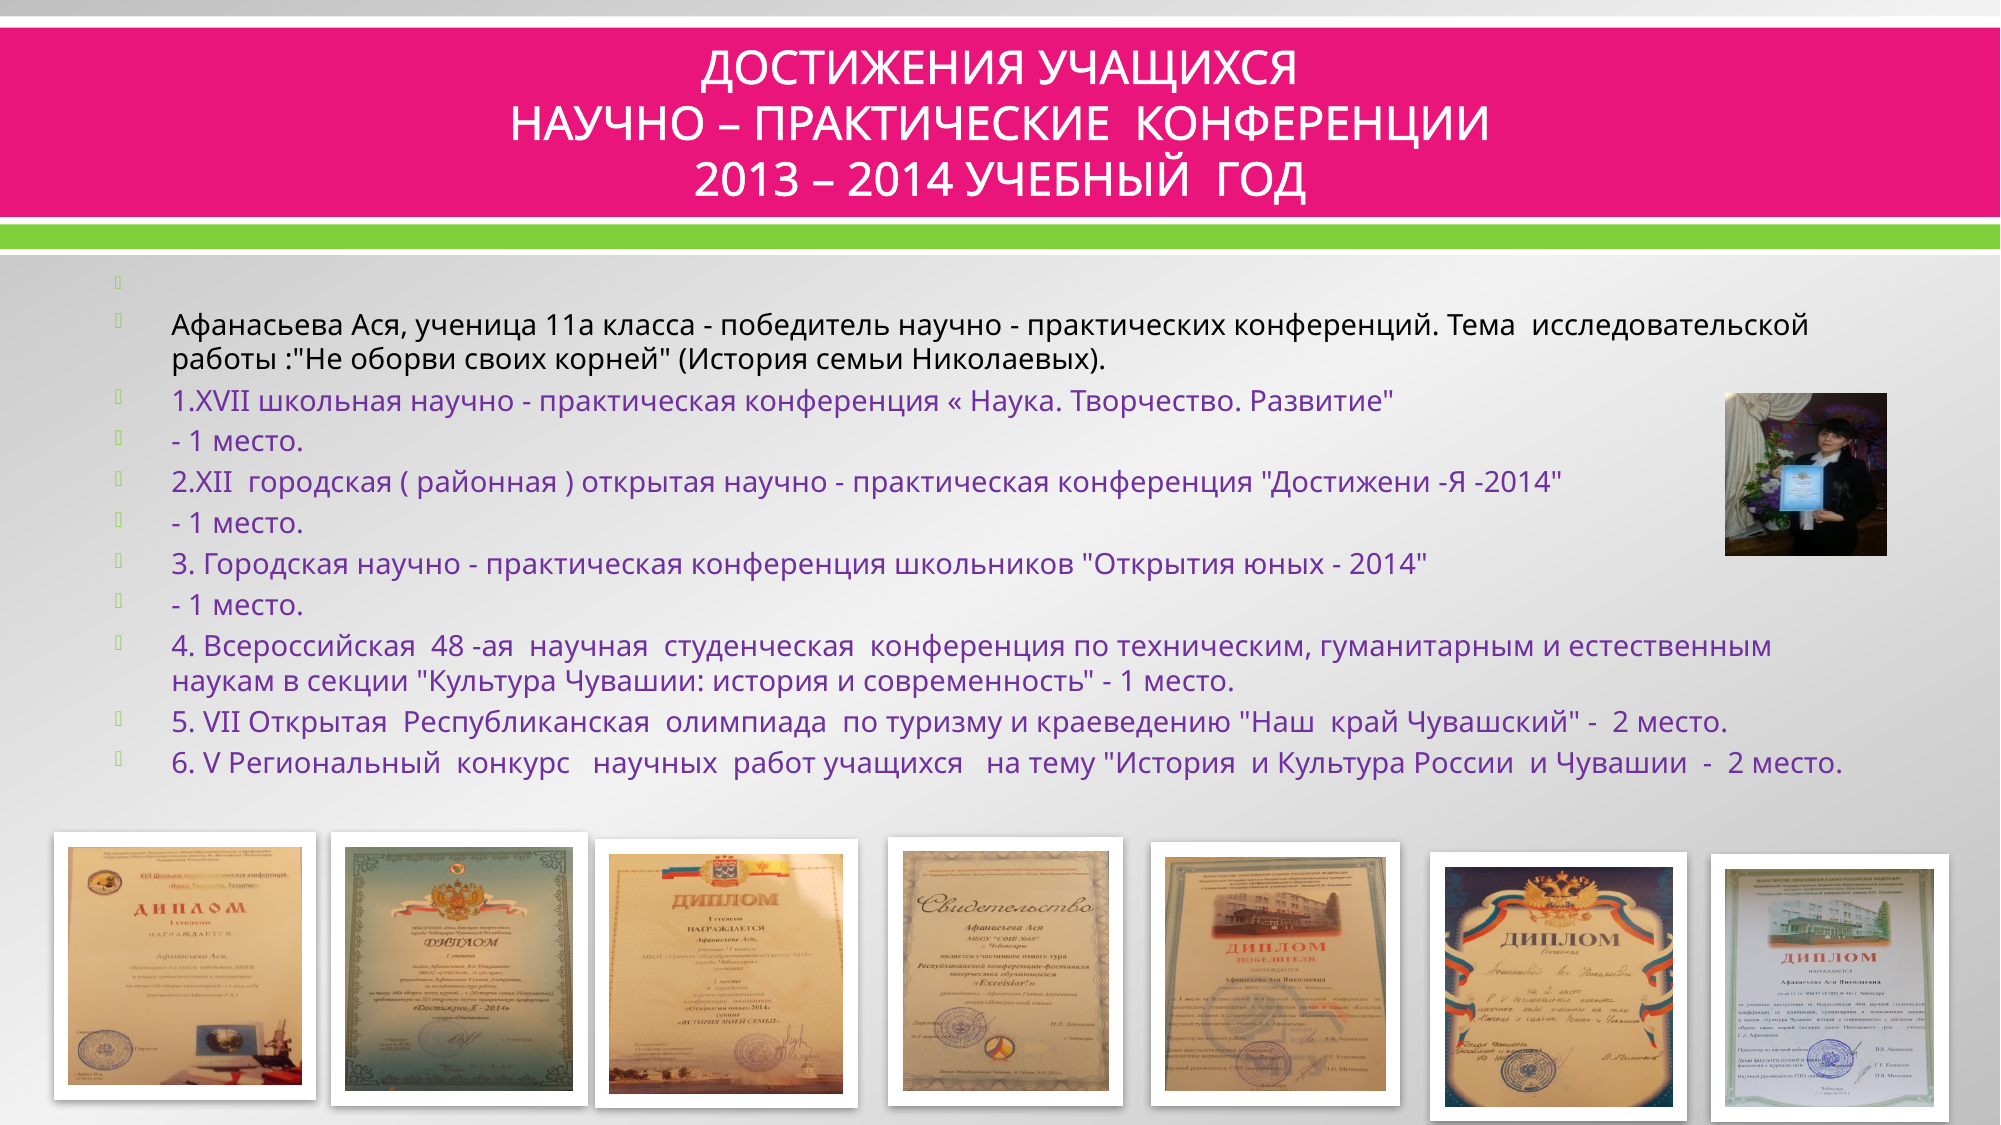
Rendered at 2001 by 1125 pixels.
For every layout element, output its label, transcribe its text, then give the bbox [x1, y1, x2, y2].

picture [1164, 856, 1386, 1092]
picture [608, 853, 844, 1094]
picture [1725, 868, 1935, 1108]
list Афанасьева Ася, ученица 11а класса - победитель научно - практических конференций. Тема исследовательской работы :"Не оборви своих корней" (История семьи Николаевых). 1.XVII школьная научно - практическая конференция « Наука. Творчество. Развитие" - 1 место. 2.XII городская ( районная ) открытая научно - практическая конференция "Достижени -Я -2014" - 1 место. 3. Городская научно - практическая конференция школьников "Открытия юных - 2014" - 1 место. 4. Всероссийская 48 -ая научная студенческая конференция по техническим, гуманитарным и естественным наукам в секции "Культура Чувашии: история и современность" - 1 место. 5. VII Открытая Республиканская олимпиада по туризму и краеведению "Наш край Чувашский" - 2 место. 6. V Региональный конкурс научных работ учащихся на тему "История и Культура России и Чувашии - 2 место. [99, 262, 1900, 1005]
picture [1725, 393, 1888, 556]
title ДОСТИЖЕНИЯ УЧАЩИХСЯ НАУЧНО – ПРАКТИЧЕСКИЕ КОНФЕРЕНЦИИ 2013 – 2014 УЧЕБНЫЙ ГОД [99, 29, 1900, 213]
picture [344, 846, 574, 1092]
picture [1444, 866, 1673, 1107]
picture [68, 846, 303, 1086]
picture [902, 850, 1110, 1092]
